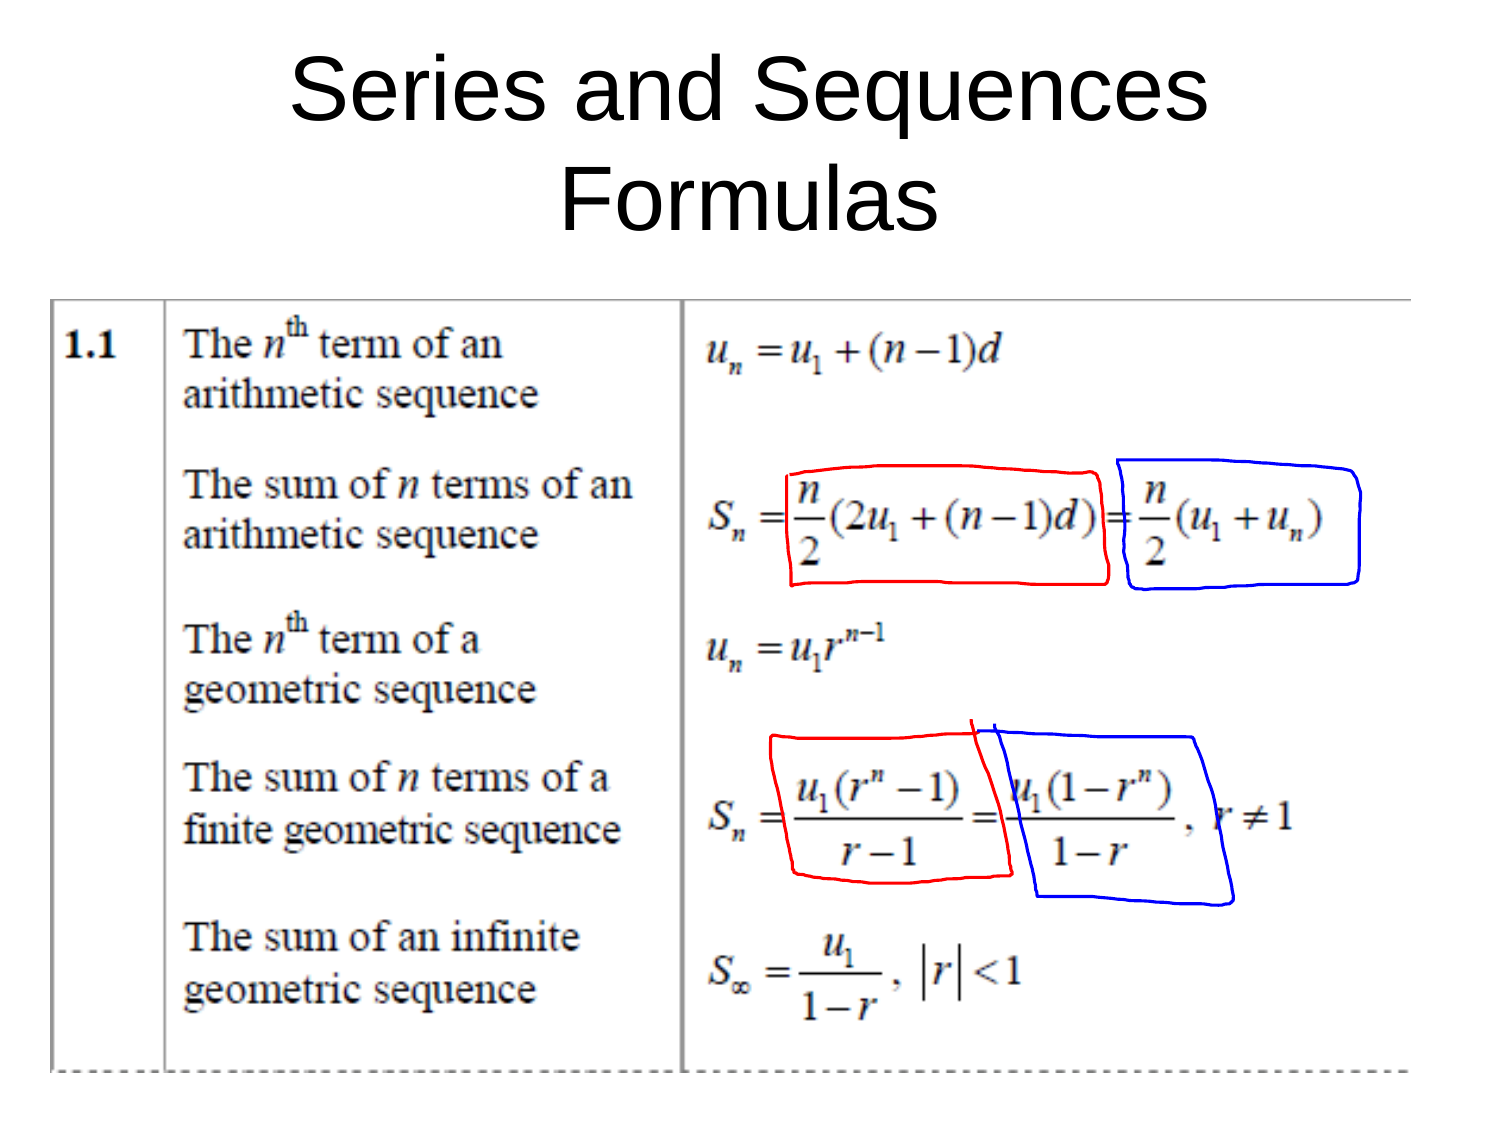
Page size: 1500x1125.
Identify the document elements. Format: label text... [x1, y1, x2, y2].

title Series and Sequences Formulas [74, 44, 1426, 233]
picture [49, 299, 1411, 1074]
